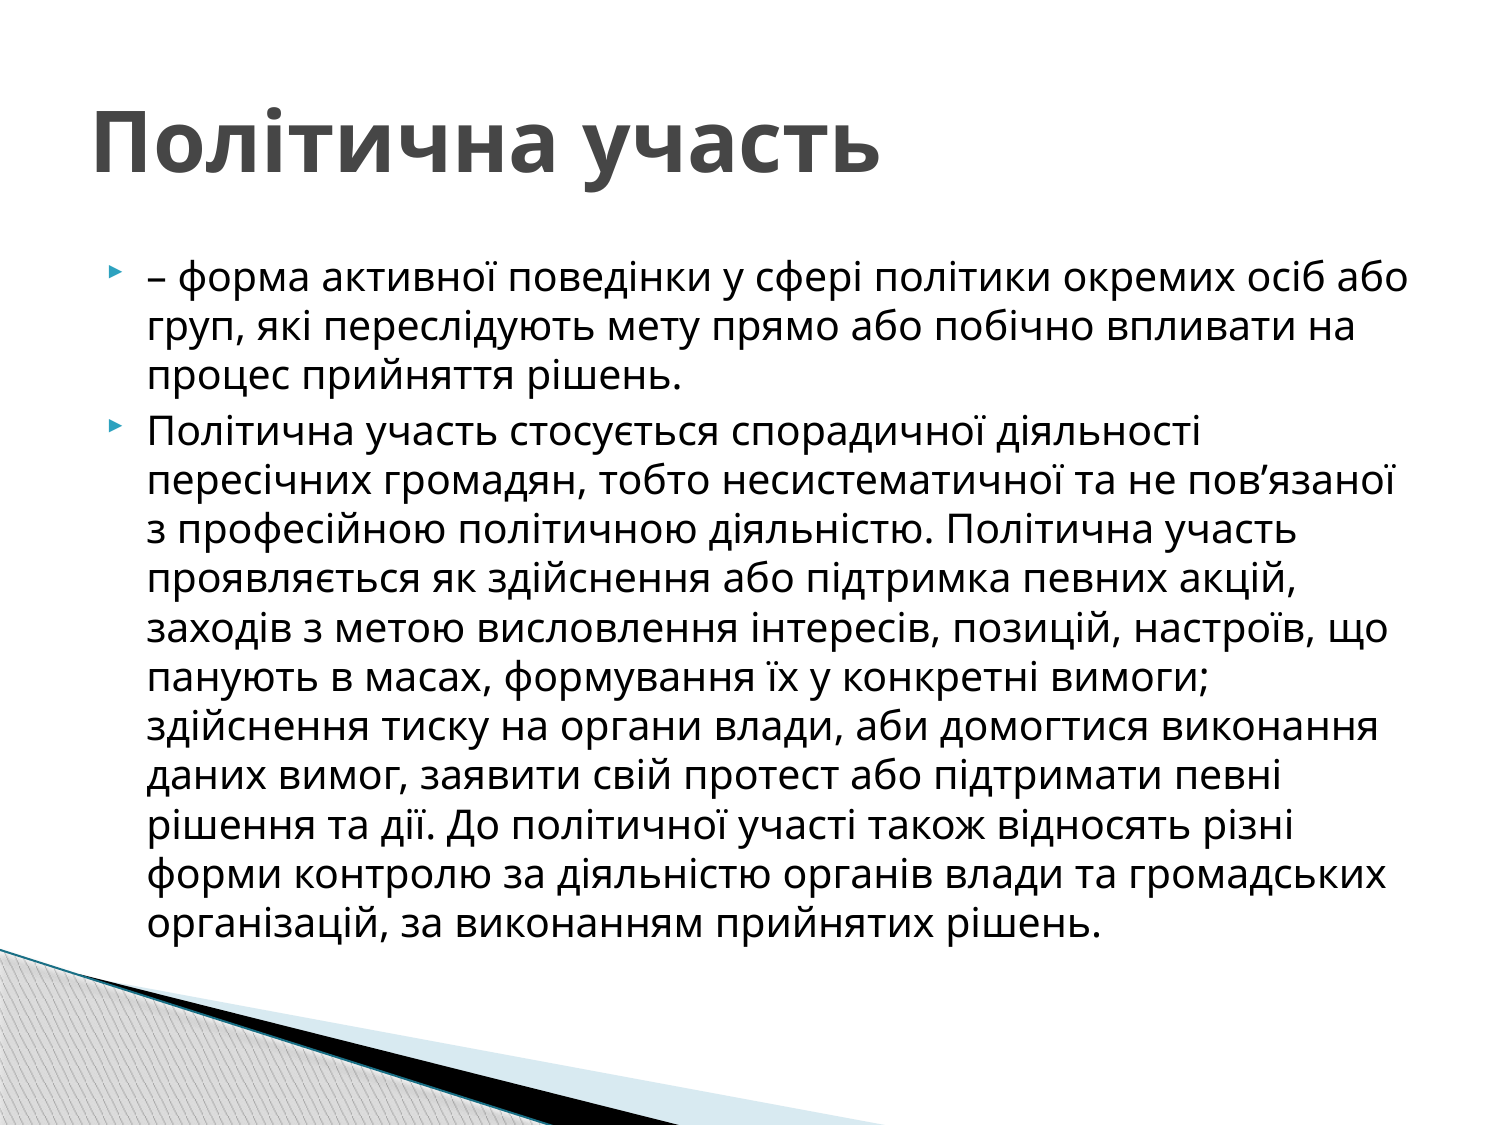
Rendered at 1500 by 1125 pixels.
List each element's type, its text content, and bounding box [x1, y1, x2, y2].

list – форма активної поведінки у сфері політики окремих осіб або груп, які переслідують мету прямо або побічно впливати на процес прийняття рішень. Політична участь стосується спорадичної діяльності пересічних громадян, тобто несистематичної та не пов’язаної з професійною політичною діяльністю. Політична участь проявляється як здійснення або підтримка певних акцій, заходів з метою висловлення інтересів, позицій, настроїв, що панують в масах, формування їх у конкретні вимоги; здійснення тиску на органи влади, аби домогтися виконання даних вимог, заявити свій протест або підтримати певні рішення та дії. До політичної участі також відносять різні форми контролю за діяльністю органів влади та громадських організацій, за виконанням прийнятих рішень. [75, 243, 1425, 986]
title Політична участь [75, 45, 1425, 233]
